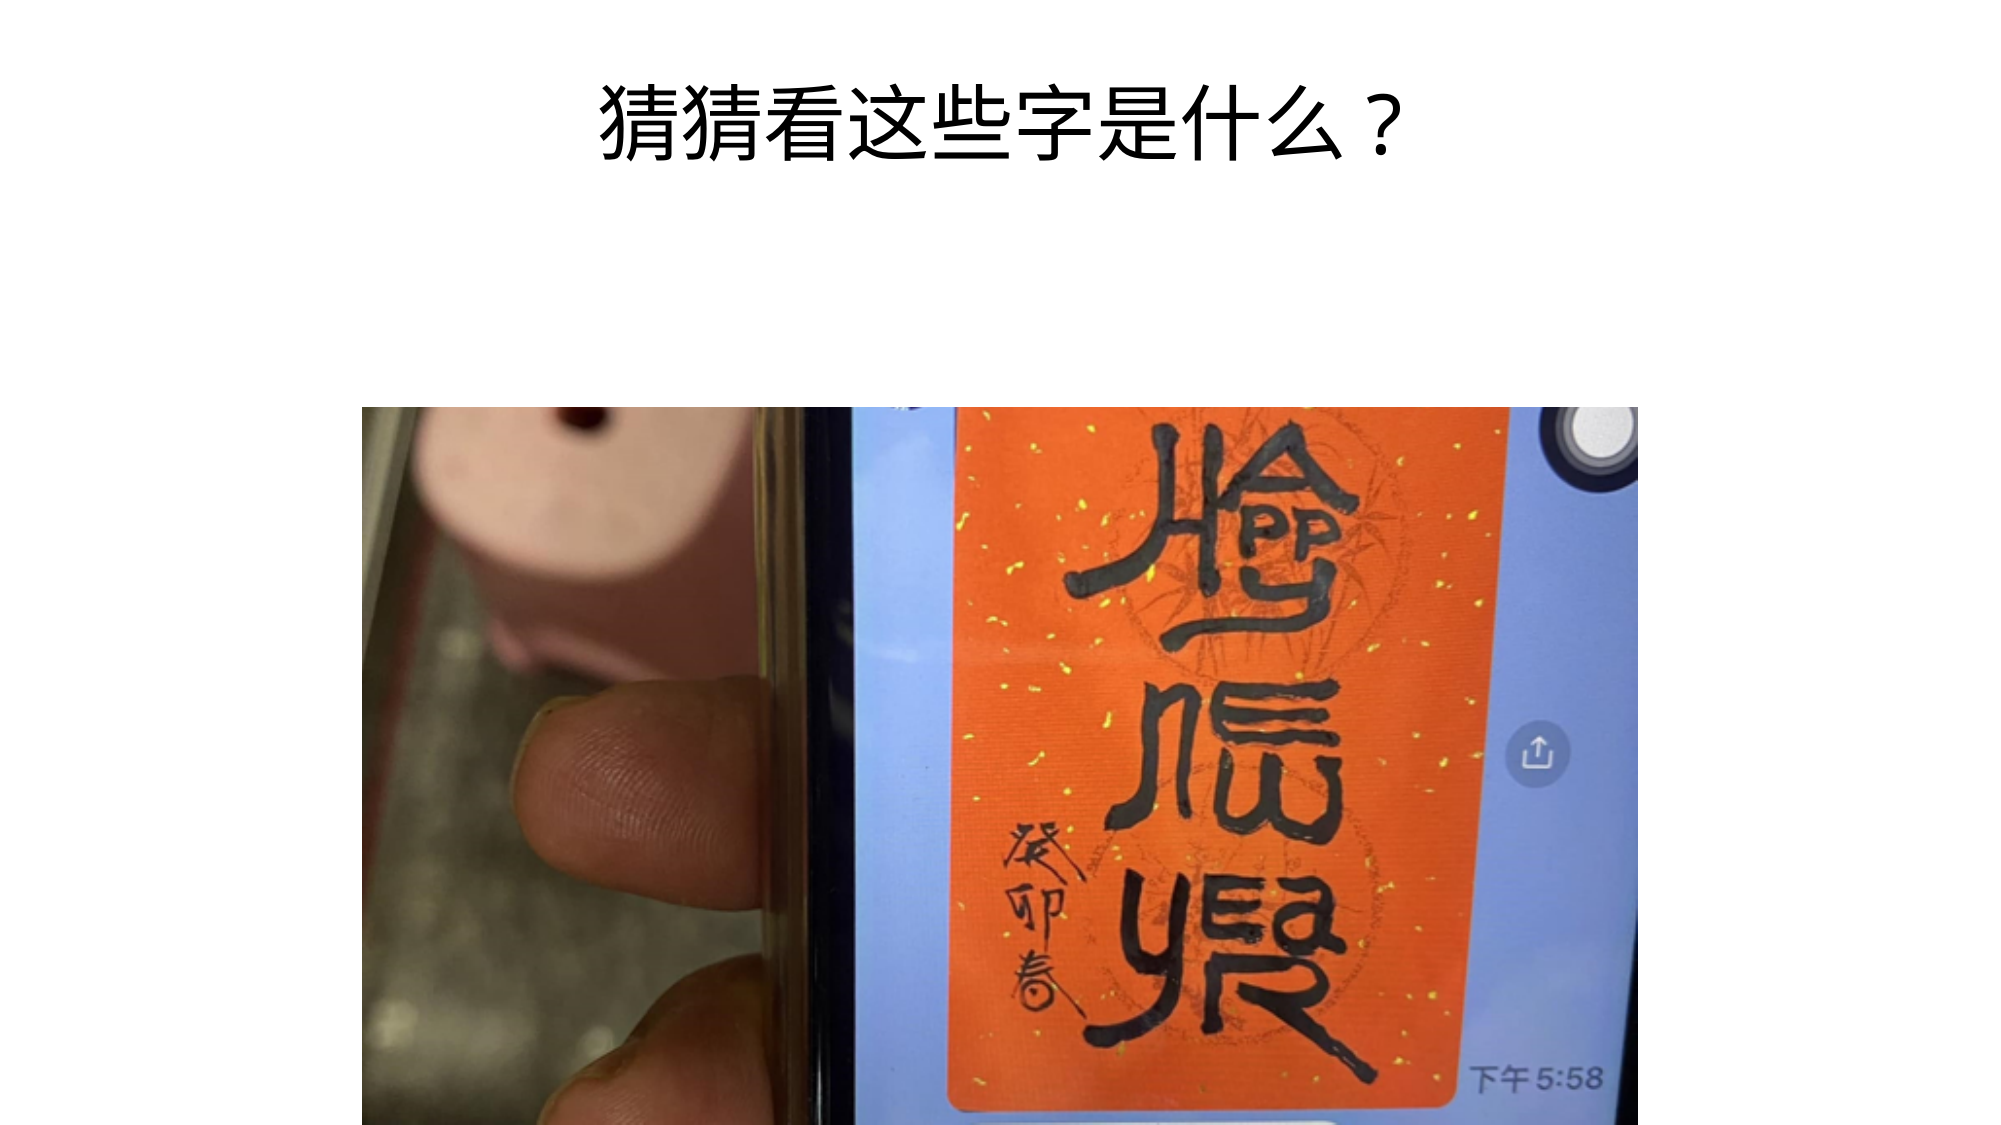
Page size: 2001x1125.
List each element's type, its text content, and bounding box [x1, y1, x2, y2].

text_box 猜猜看这些字是什么? [0, 19, 2000, 237]
picture [362, 407, 1638, 1125]
